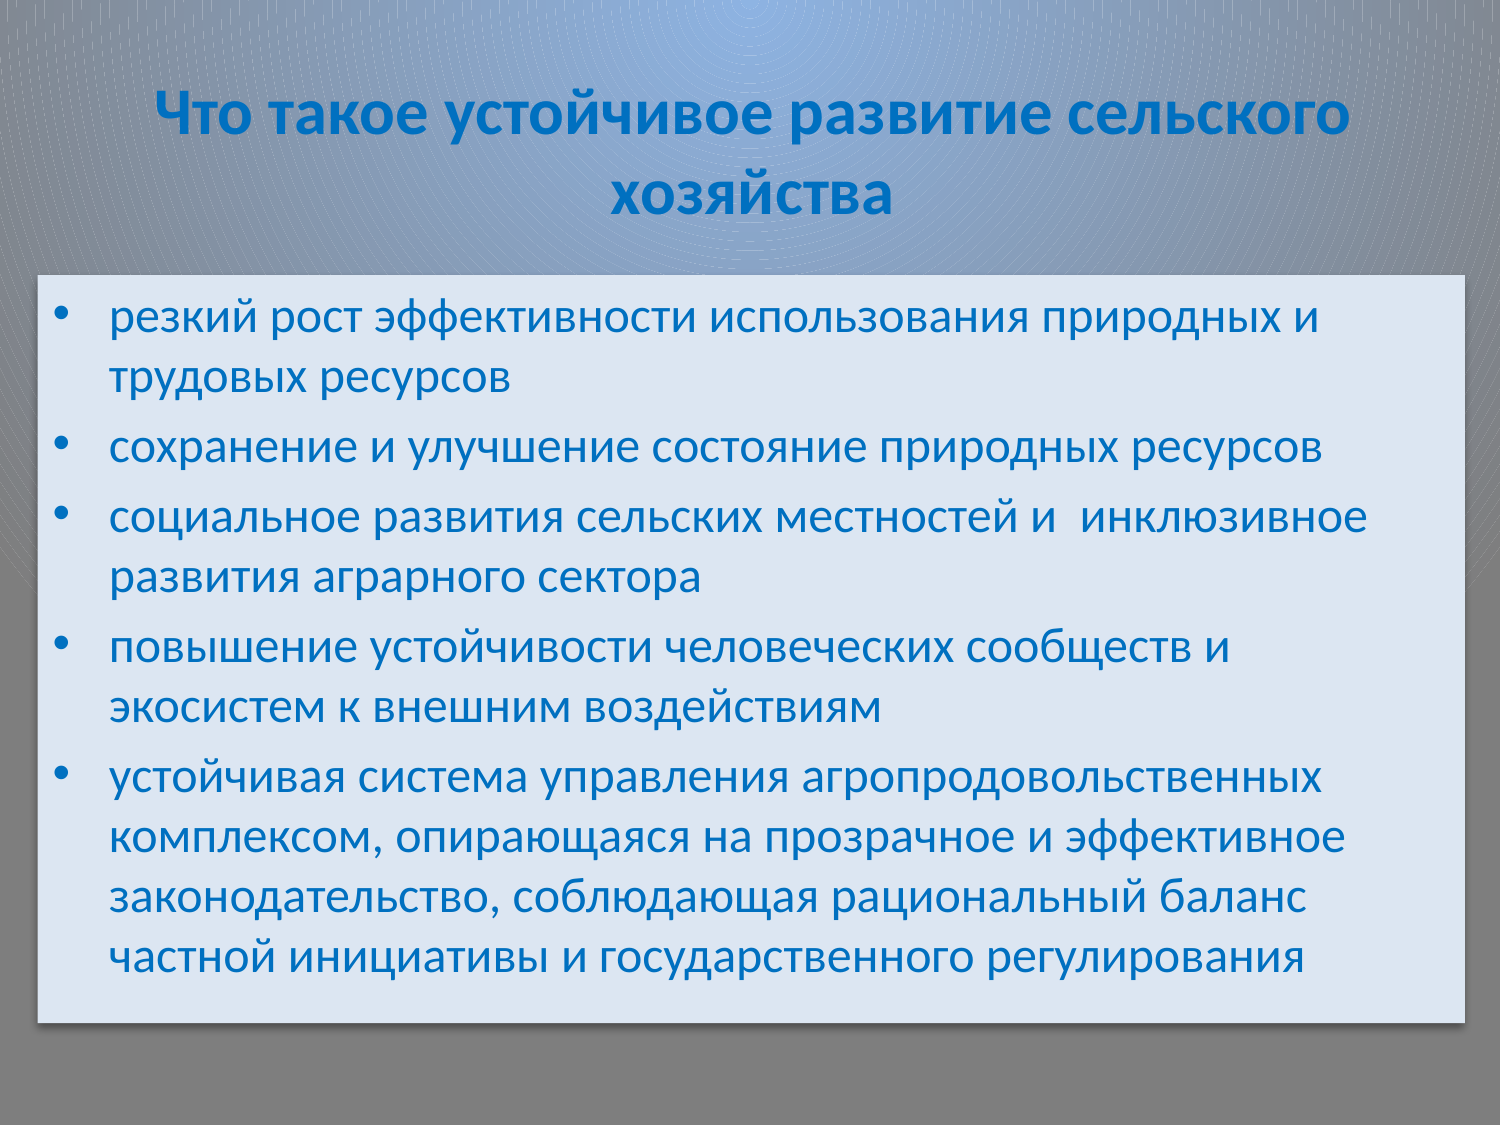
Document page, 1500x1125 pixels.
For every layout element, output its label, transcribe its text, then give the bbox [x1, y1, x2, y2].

list резкий рост эффективности использования природных и трудовых ресурсов сохранение и улучшение состояние природных ресурсов социальное развития сельских местностей и инклюзивное развития аграрного сектора повышение устойчивости человеческих сообществ и экосистем к внешним воздействиям устойчивая система управления агропродовольственных комплексом, опирающаяся на прозрачное и эффективное законодательство, соблюдающая рациональный баланс частной инициативы и государственного регулирования [37, 275, 1465, 1024]
title Что такое устойчивое развитие сельского хозяйства [53, 66, 1454, 230]
